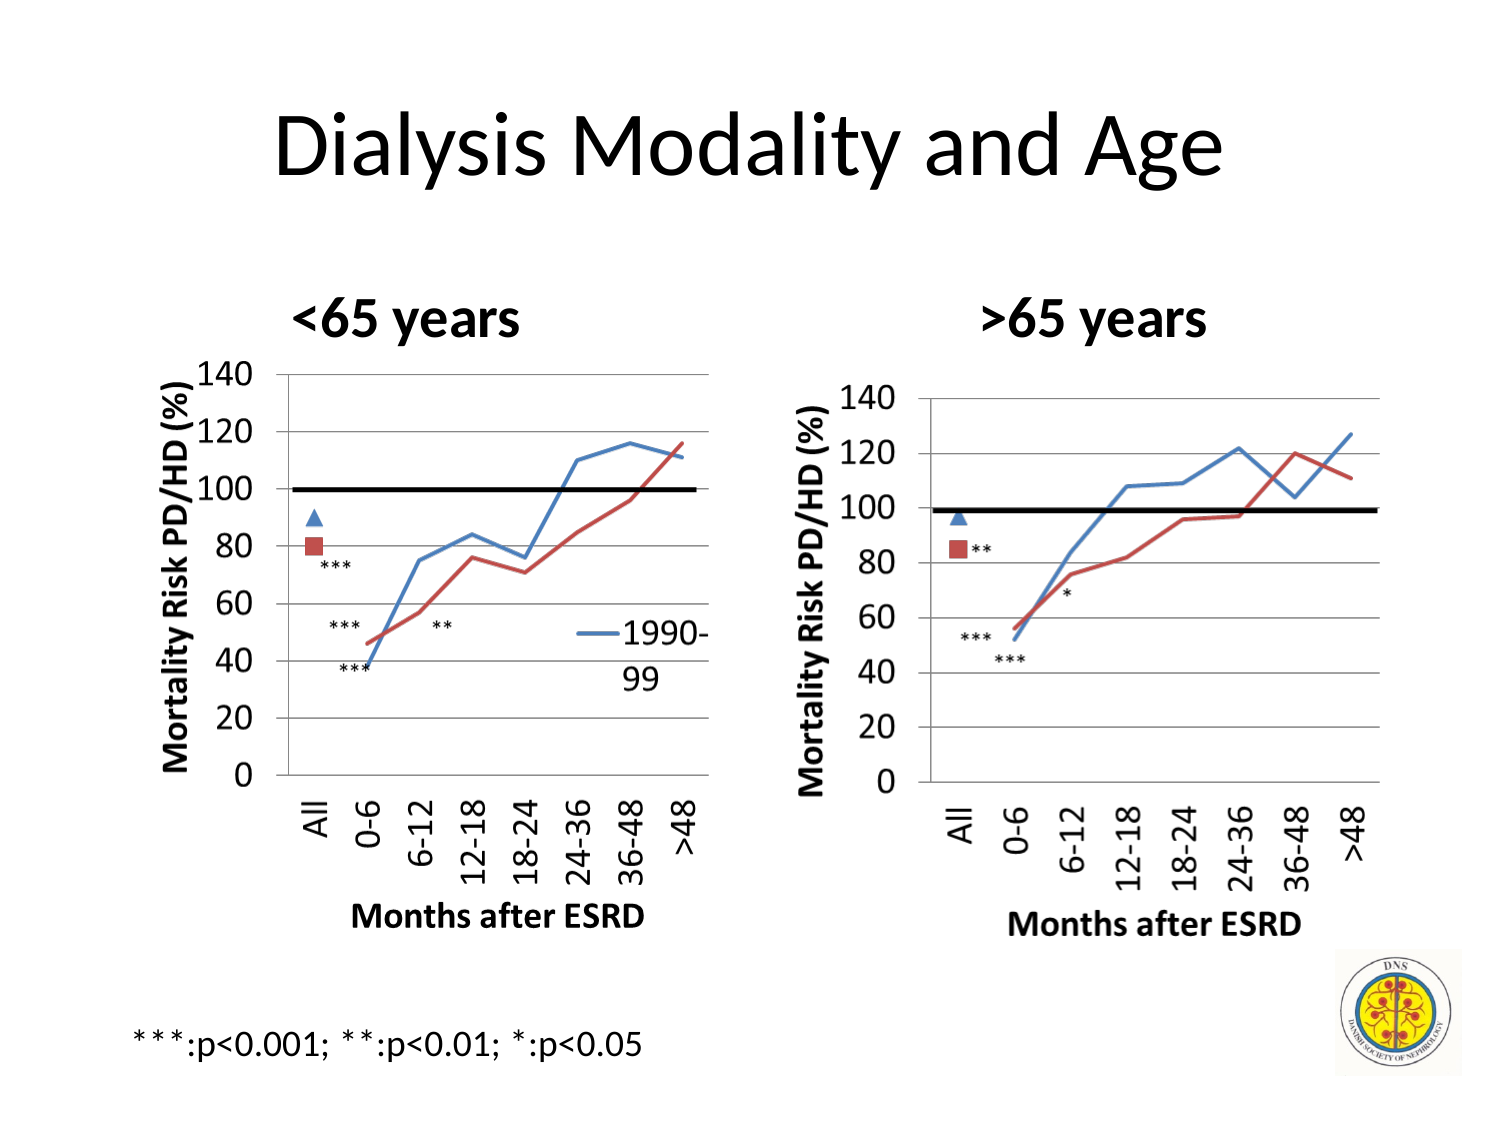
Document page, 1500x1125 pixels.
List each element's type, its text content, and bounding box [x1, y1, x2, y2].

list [139, 341, 737, 949]
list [753, 353, 1409, 973]
picture [1335, 948, 1463, 1077]
list <65 years [74, 251, 738, 357]
list >65 years [761, 251, 1426, 357]
text_box ***:p<0.001; **:p<0.01; *:p<0.05 [115, 1011, 659, 1072]
title Dialysis Modality and Age [74, 44, 1426, 233]
